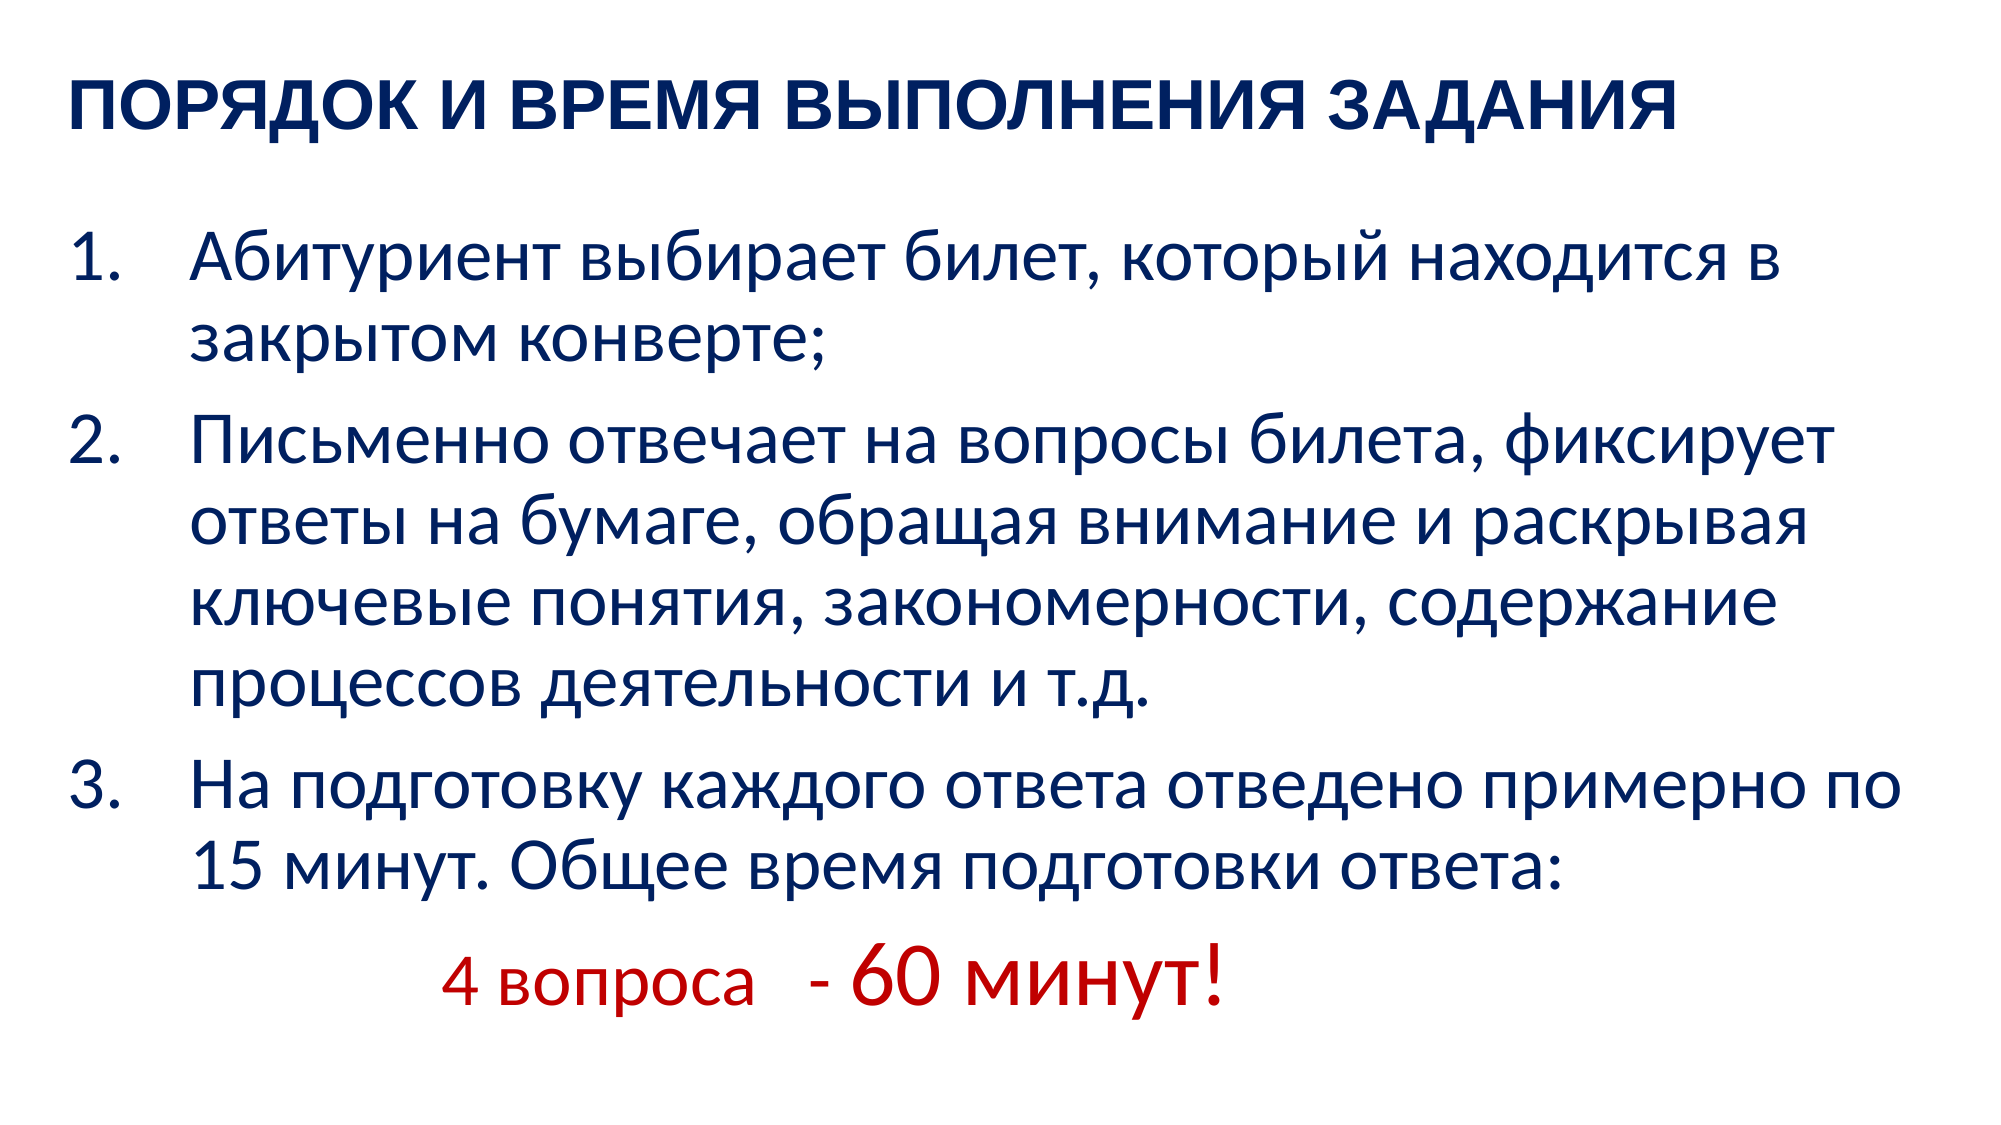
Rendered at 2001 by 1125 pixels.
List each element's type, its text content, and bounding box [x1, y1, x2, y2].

list Абитуриент выбирает билет, который находится в закрытом конверте; Письменно отвечает на вопросы билета, фиксирует ответы на бумаге, обращая внимание и раскрывая ключевые понятия, закономерности, содержание процессов деятельности и т.д. На подготовку каждого ответа отведено примерно по 15 минут. Общее время подготовки ответа: 4 вопроса - 60 минут! [52, 208, 1923, 1088]
title ПОРЯДОК И ВРЕМЯ ВЫПОЛНЕНИЯ ЗАДАНИЯ [52, 59, 1936, 153]
